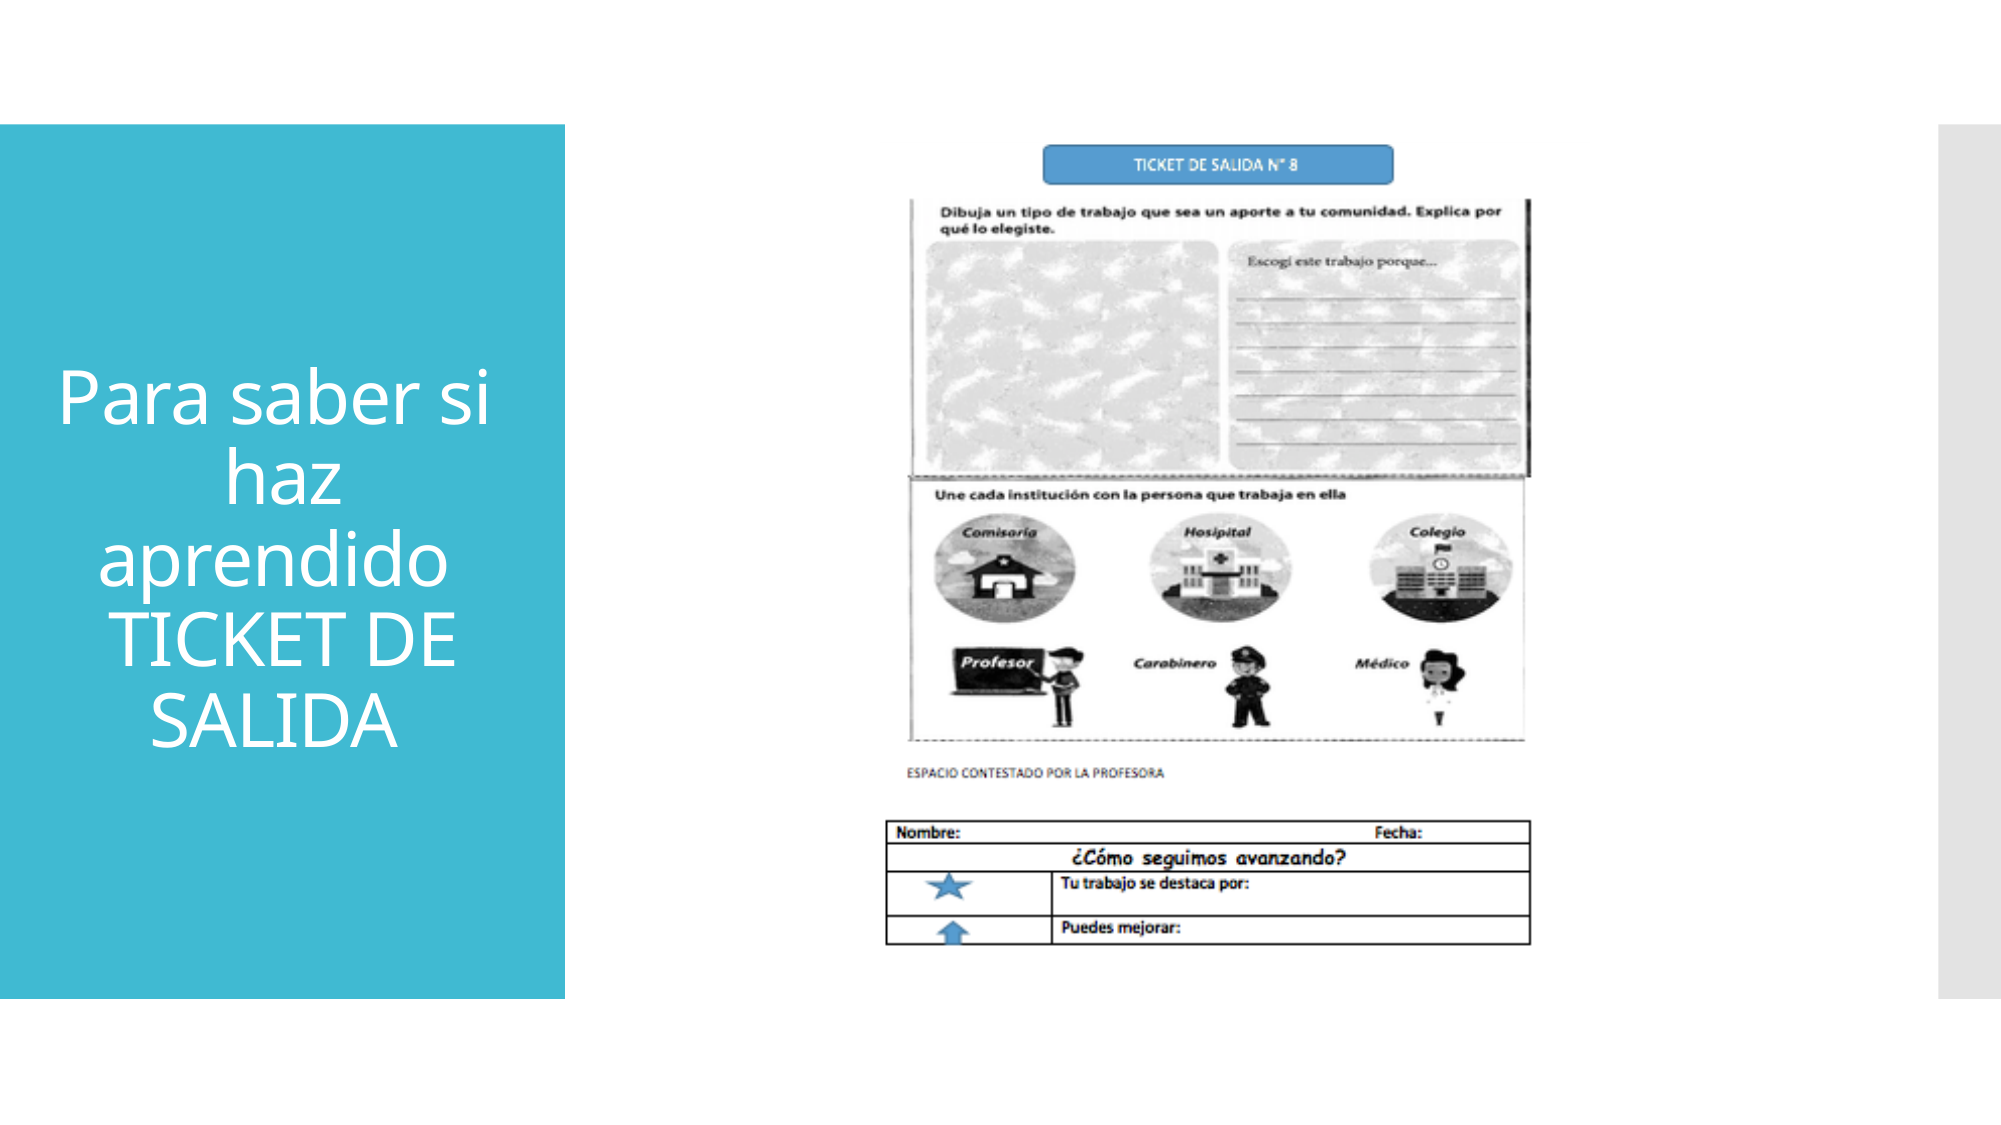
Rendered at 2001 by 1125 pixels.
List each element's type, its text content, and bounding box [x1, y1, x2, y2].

title Para saber si haz aprendido TICKET DE SALIDA [41, 184, 525, 940]
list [879, 141, 1590, 982]
